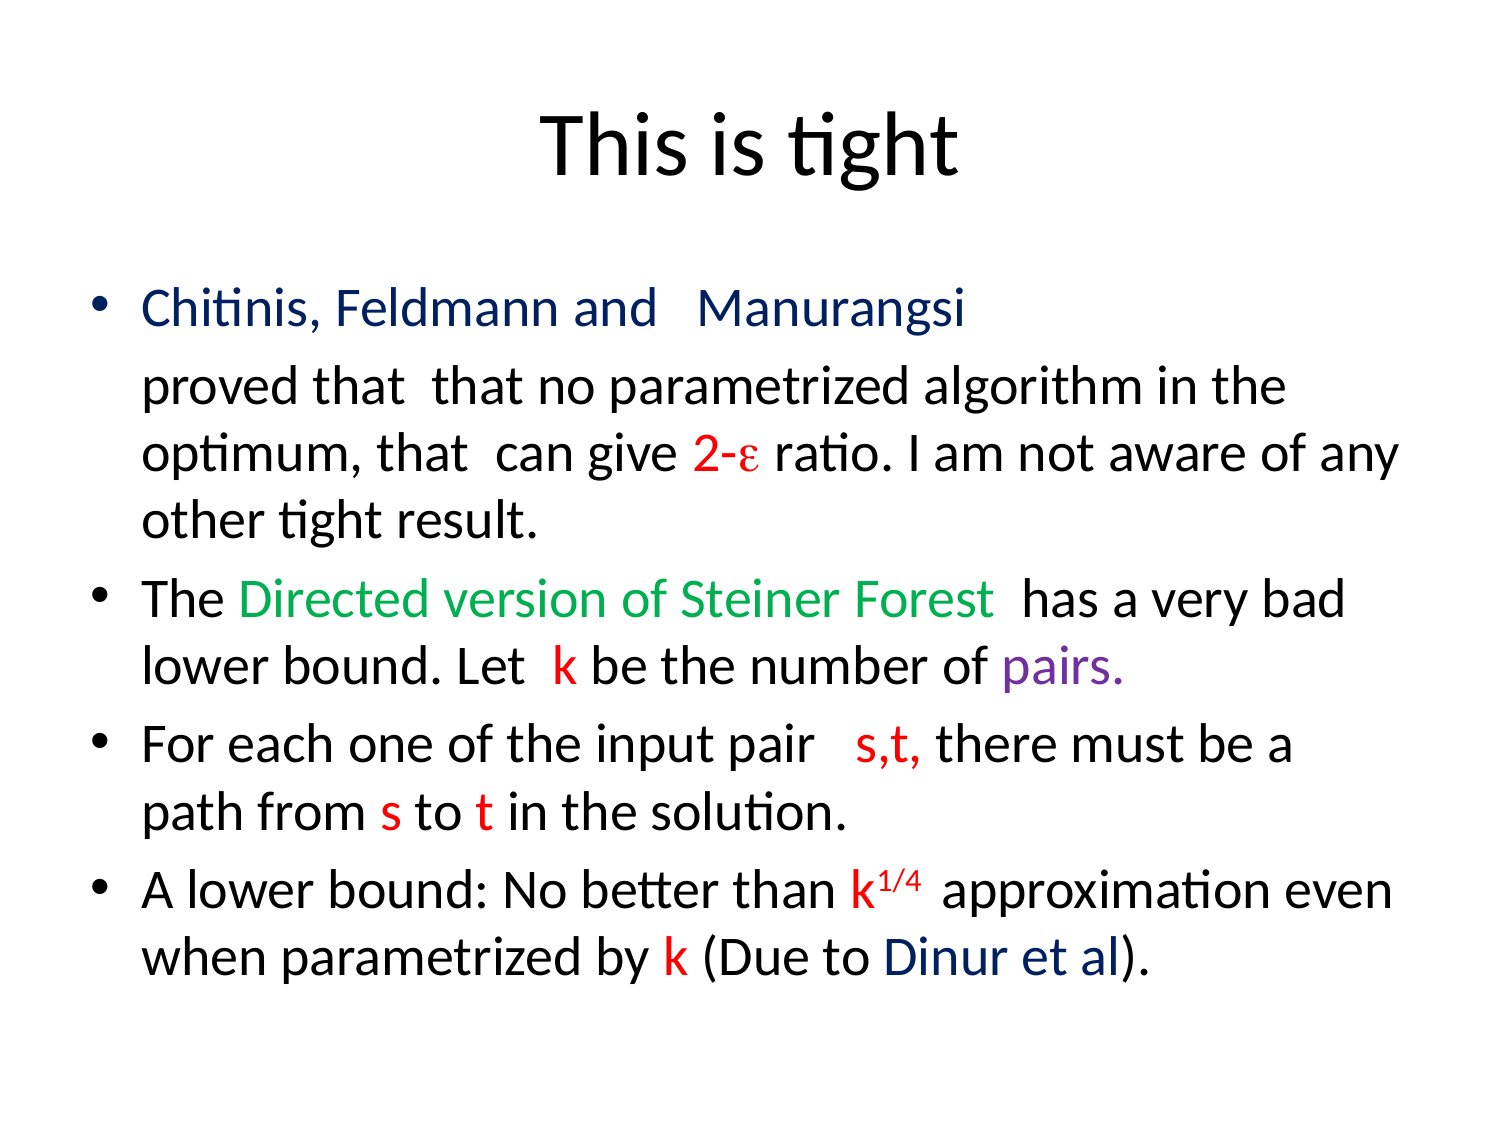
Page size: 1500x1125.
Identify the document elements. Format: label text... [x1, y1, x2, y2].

list Chitinis, Feldmann and Manurangsi proved that that no parametrized algorithm in the optimum, that can give 2- ratio. I am not aware of any other tight result. The Directed version of Steiner Forest has a very bad lower bound. Let k be the number of pairs. For each one of the input pair s,t, there must be a path from s to t in the solution. A lower bound: No better than k1/4 approximation even when parametrized by k (Due to Dinur et al). [75, 262, 1425, 1005]
title This is tight [75, 45, 1425, 233]
